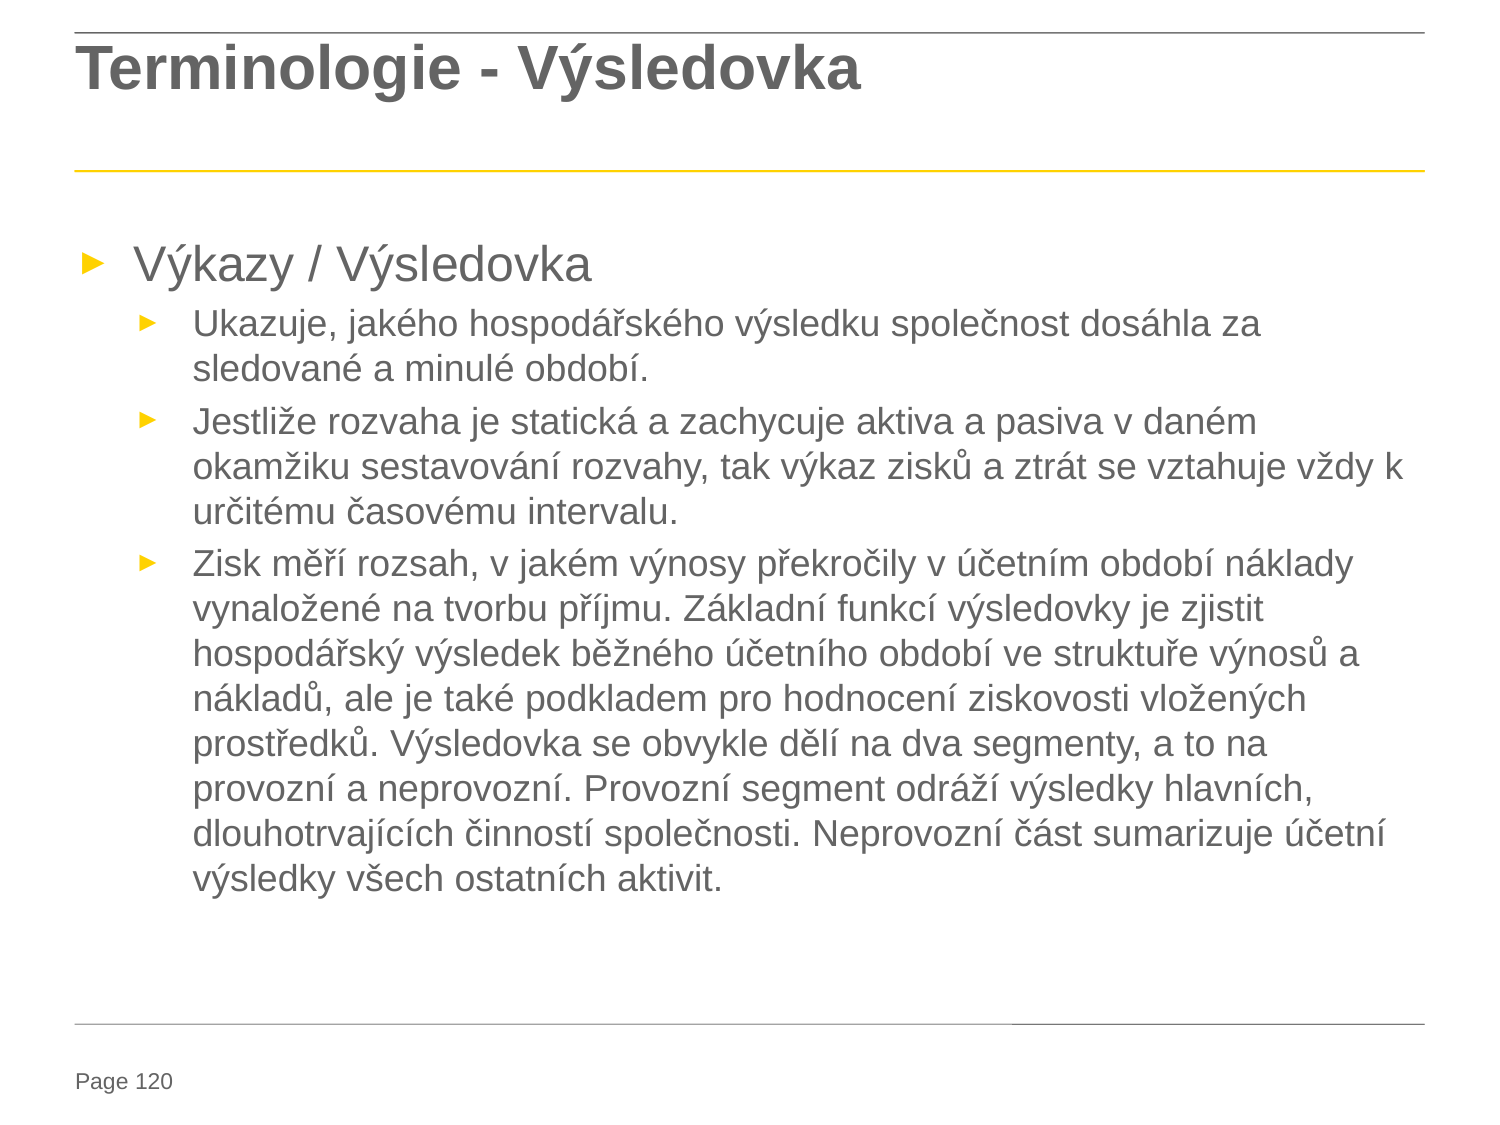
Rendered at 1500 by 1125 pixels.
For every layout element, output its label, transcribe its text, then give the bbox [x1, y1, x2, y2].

list Výkazy / Výsledovka Ukazuje, jakého hospodářského výsledku společnost dosáhla za sledované a minulé období. Jestliže rozvaha je statická a zachycuje aktiva a pasiva v daném okamžiku sestavování rozvahy, tak výkaz zisků a ztrát se vztahuje vždy k určitému časovému intervalu. Zisk měří rozsah, v jakém výnosy překročily v účetním období náklady vynaložené na tvorbu příjmu. Základní funkcí výsledovky je zjistit hospodářský výsledek běžného účetního období ve struktuře výnosů a nákladů, ale je také podkladem pro hodnocení ziskovosti vložených prostředků. Výsledovka se obvykle dělí na dva segmenty, a to na provozní a neprovozní. Provozní segment odráží výsledky hlavních, dlouhotrvajících činností společnosti. Neprovozní část sumarizuje účetní výsledky všech ostatních aktivit. [74, 231, 1414, 974]
title Terminologie - Výsledovka [74, 32, 1426, 175]
